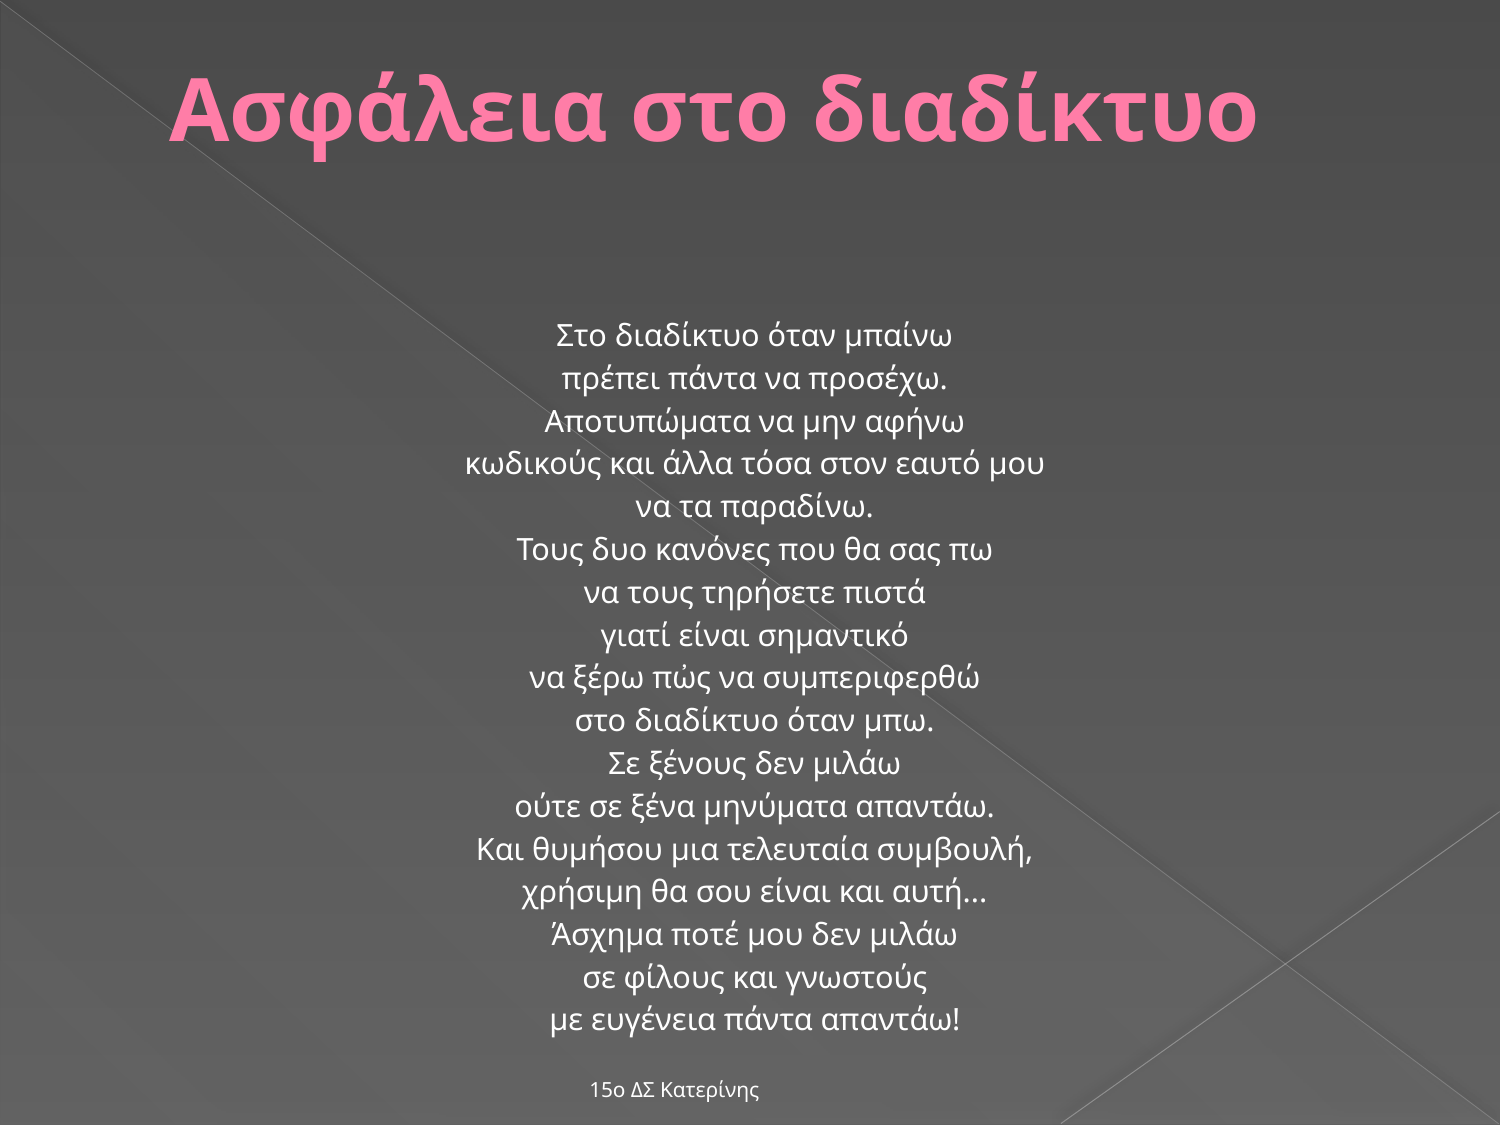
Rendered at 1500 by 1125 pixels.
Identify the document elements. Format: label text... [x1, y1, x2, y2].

title Ασφάλεια στο διαδίκτυο [75, 43, 1425, 274]
footer 15ο ΔΣ Κατερίνης [75, 1063, 774, 1113]
list Στο διαδίκτυο όταν μπαίνω πρέπει πάντα να προσέχω. Αποτυπώματα να μην αφήνω κωδικούς και άλλα τόσα στον εαυτό μου να τα παραδίνω. Τους δυο κανόνες που θα σας πω να τους τηρήσετε πιστά γιατί είναι σημαντικό να ξέρω πὠς να συμπεριφερθώ στο διαδίκτυο όταν μπω. Σε ξένους δεν μιλάω ούτε σε ξένα μηνύματα απαντάω. Και θυμήσου μια τελευταία συμβουλή, χρήσιμη θα σου είναι και αυτή... Άσχημα ποτέ μου δεν μιλάω σε φίλους και γνωστούς με ευγένεια πάντα απαντάω! [75, 308, 1425, 1059]
